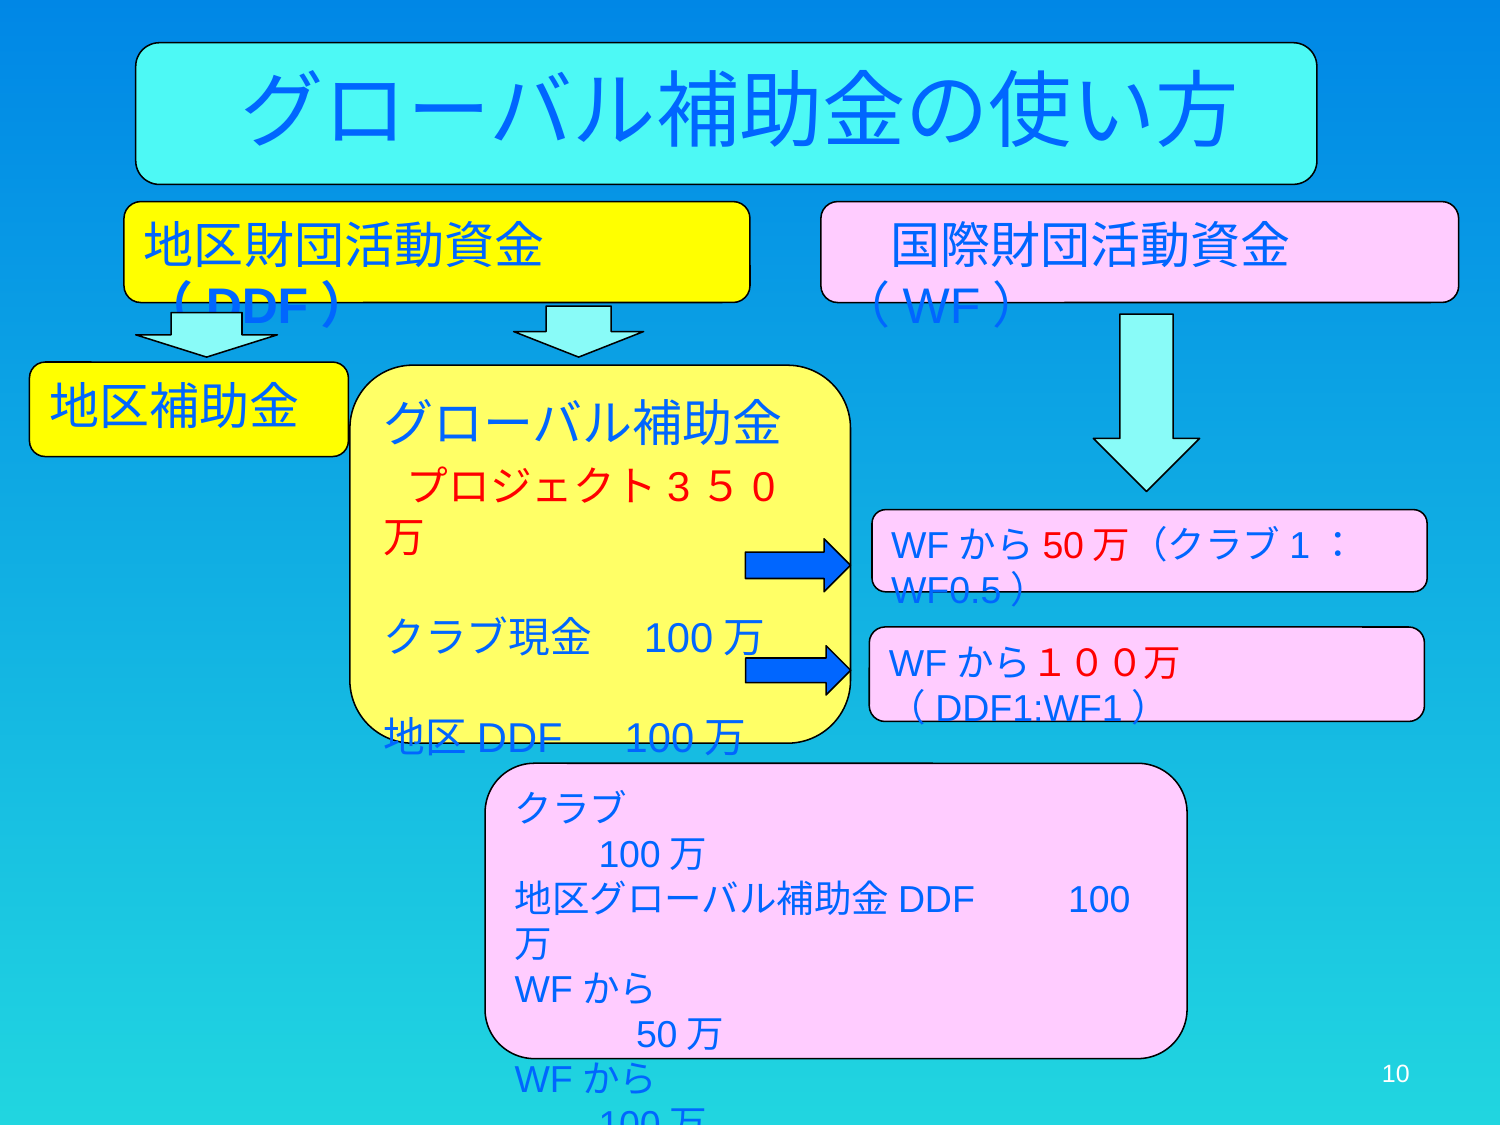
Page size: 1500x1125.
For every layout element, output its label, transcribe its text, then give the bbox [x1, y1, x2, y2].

text_box WFから50万（クラブ1：WF0.5） [872, 509, 1428, 592]
text_box 地区補助金 [29, 362, 349, 457]
slide_number 10 [1074, 1042, 1425, 1103]
text_box [1093, 314, 1200, 492]
text_box [745, 645, 851, 696]
text_box [745, 538, 851, 592]
text_box 国際財団活動資金（WF） [820, 201, 1459, 303]
text_box グローバル補助金 プロジェクト3５0万 クラブ現金 100万 地区DDF 100万 [349, 365, 851, 744]
text_box [513, 306, 644, 358]
text_box グローバル補助金の使い方 [135, 42, 1317, 185]
text_box [135, 312, 278, 358]
text_box WFから１００万（DDF1:WF1） [869, 626, 1425, 722]
text_box 地区財団活動資金（DDF） [123, 201, 751, 303]
text_box クラブ 100万 地区グローバル補助金DDF 100万 WFから 50万 WFから 100万 合計 350万 [485, 763, 1188, 1059]
